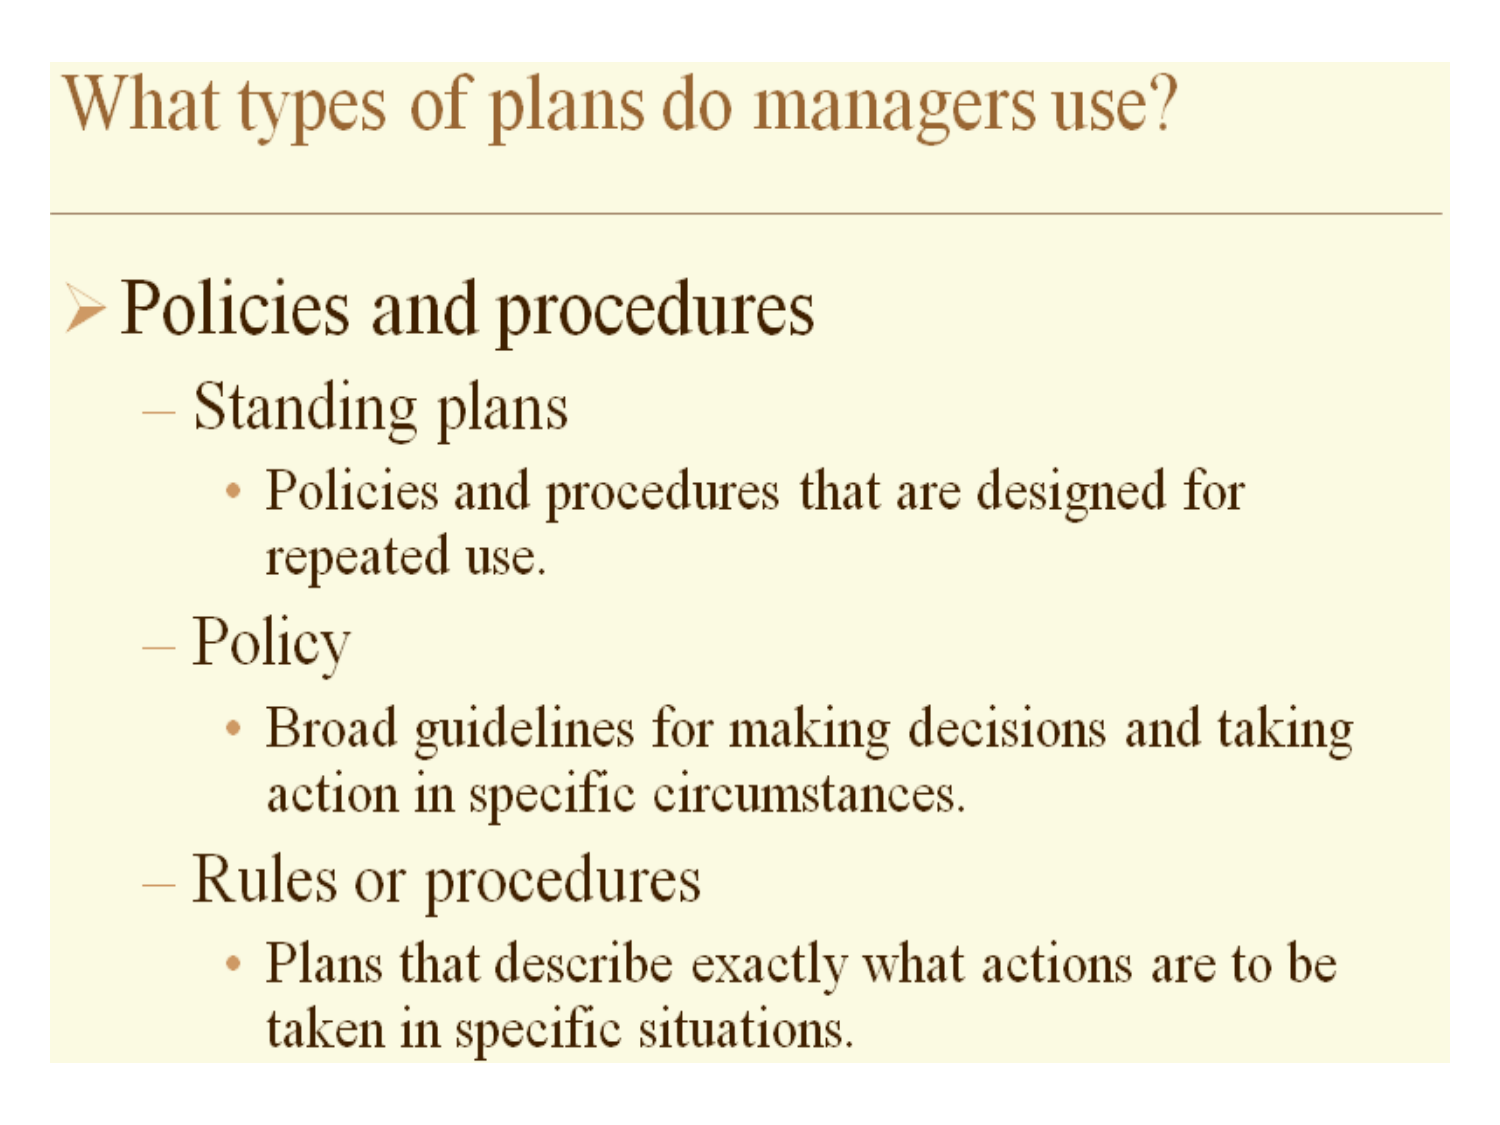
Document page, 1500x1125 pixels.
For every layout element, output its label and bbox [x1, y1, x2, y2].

picture [49, 62, 1451, 1063]
